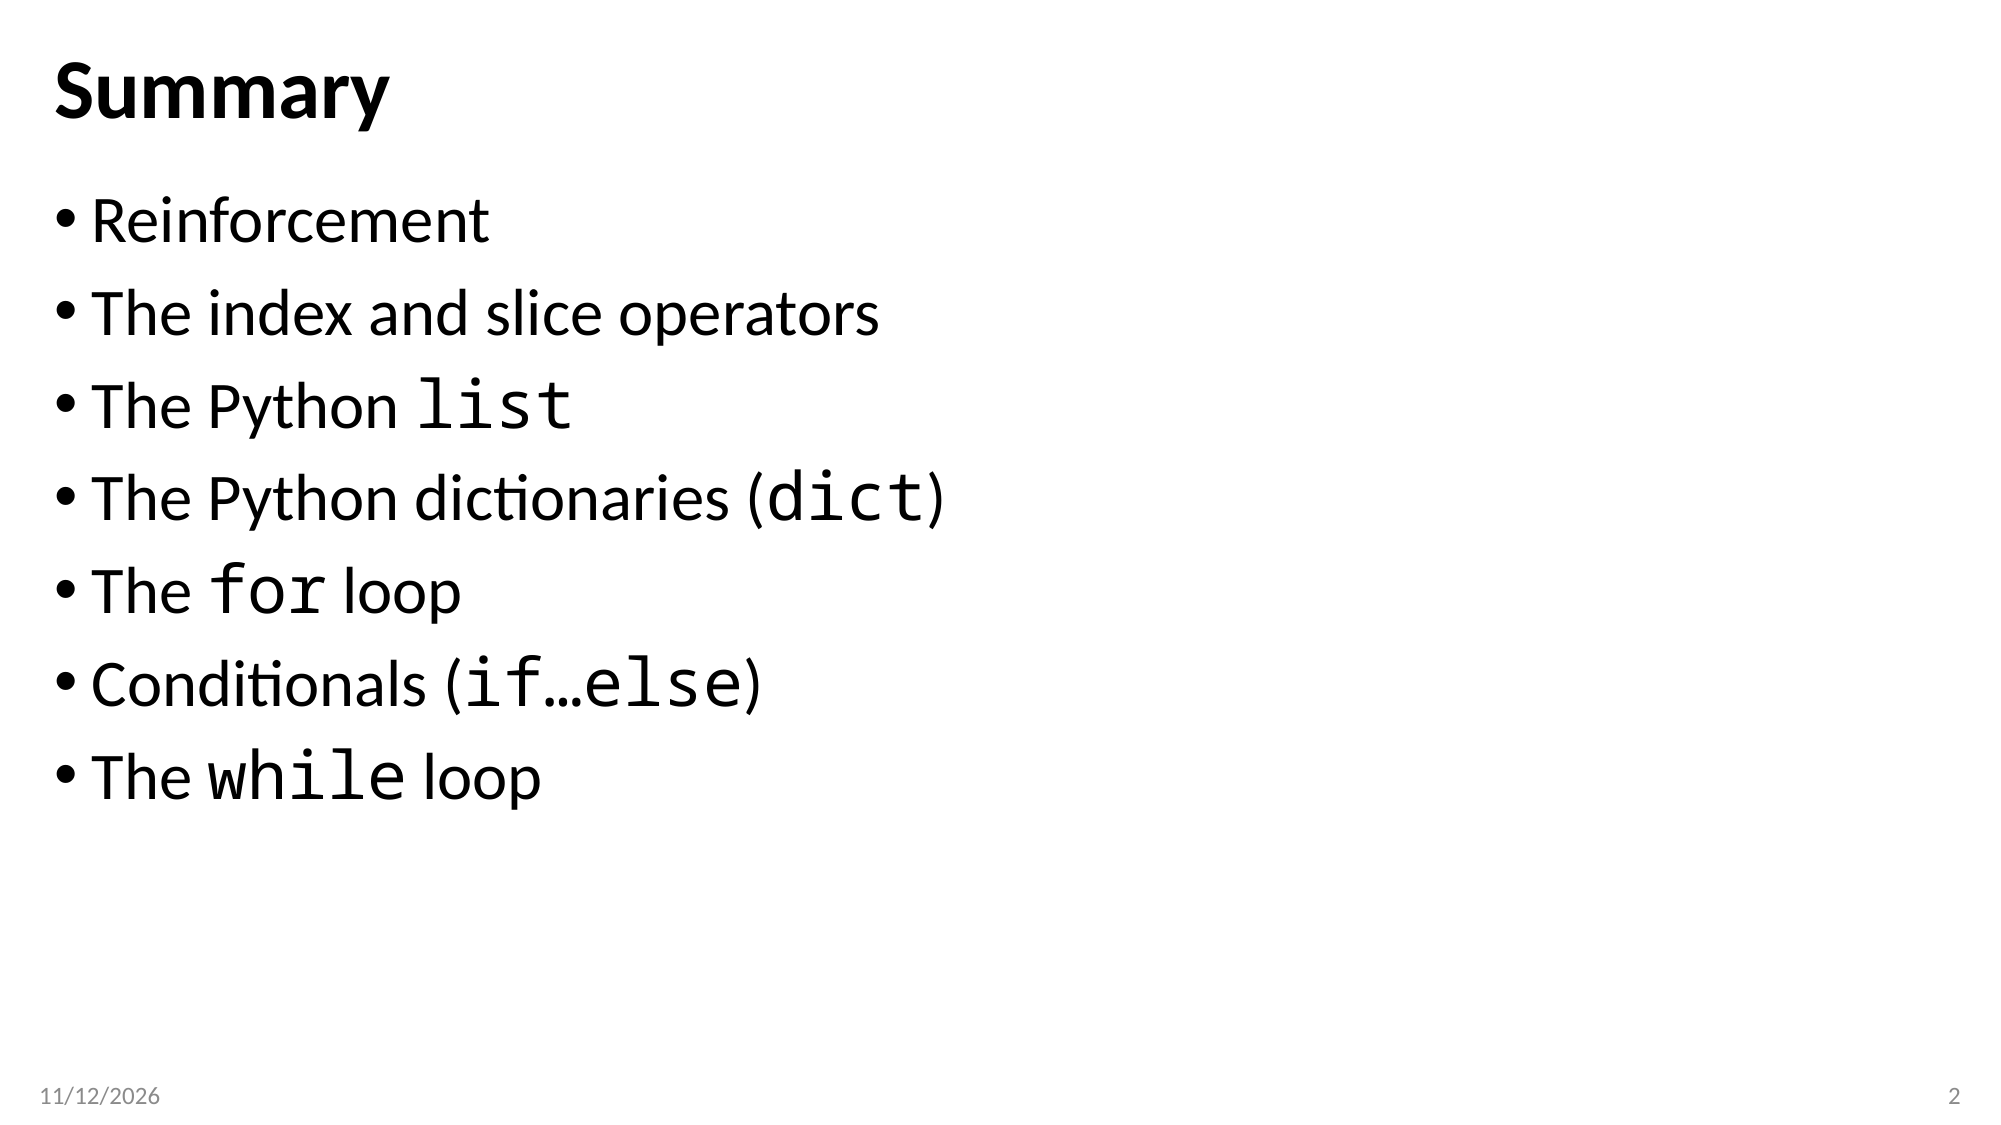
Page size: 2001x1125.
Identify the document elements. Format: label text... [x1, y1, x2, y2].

list Reinforcement The index and slice operators The Python list The Python dictionaries (dict) The for loop Conditionals (if…else) The while loop [39, 177, 1961, 1065]
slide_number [39, 1064, 490, 1125]
slide_number 2 [1510, 1064, 1961, 1125]
title Summary [39, 37, 1961, 145]
